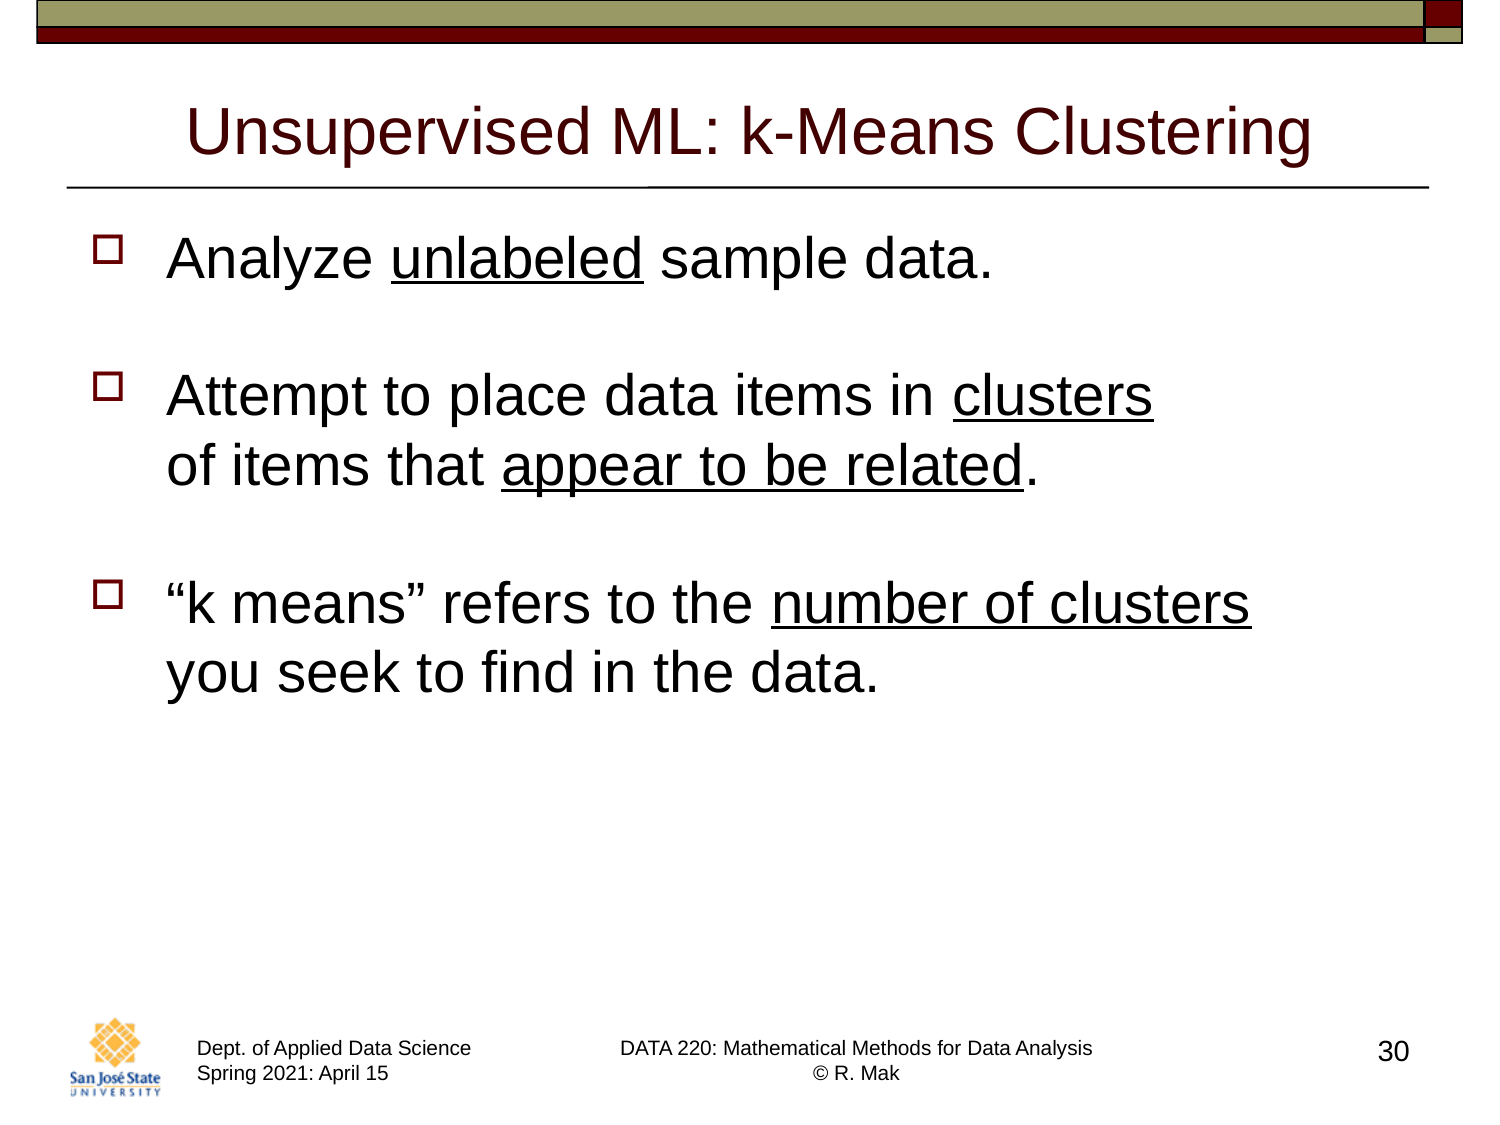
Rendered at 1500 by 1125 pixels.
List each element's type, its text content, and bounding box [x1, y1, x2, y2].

picture [60, 1012, 166, 1112]
title Unsupervised ML: k-Means Clustering [75, 67, 1425, 175]
slide_number 30 [1305, 1025, 1425, 1100]
list Analyze unlabeled sample data. Attempt to place data items in clusters of items that appear to be related. “k means” refers to the number of clusters you seek to find in the data. [75, 212, 1425, 1006]
